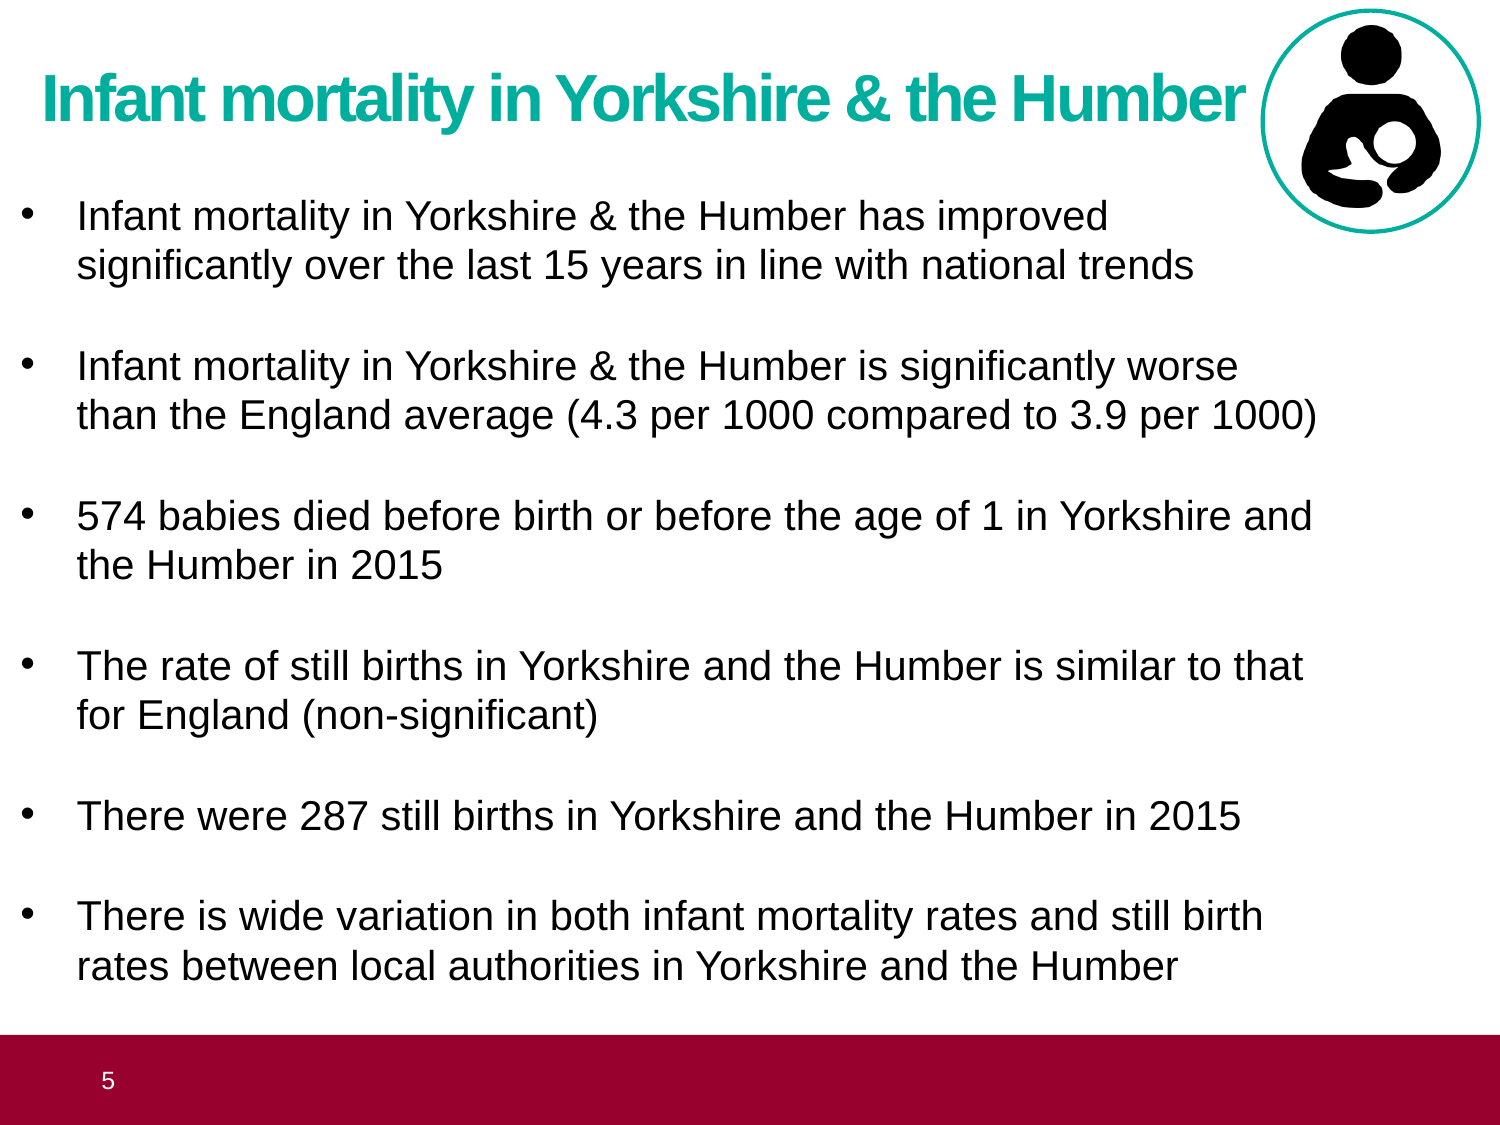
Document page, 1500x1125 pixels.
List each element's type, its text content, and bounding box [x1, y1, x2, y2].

slide_number 5 [0, 1034, 1500, 1125]
text_box [1314, 218, 1427, 234]
picture [1278, 24, 1463, 209]
text_box [1260, 69, 1273, 174]
text_box [1316, 8, 1425, 23]
title Infant mortality in Yorkshire & the Humber [41, 54, 1273, 161]
text_box [1468, 68, 1481, 175]
text_box Infant mortality in Yorkshire & the Humber has improved significantly over the last 15 years in line with national trends Infant mortality in Yorkshire & the Humber is significantly worse than the England average (4.3 per 1000 compared to 3.9 per 1000) 574 babies died before birth or before the age of 1 in Yorkshire and the Humber in 2015 The rate of still births in Yorkshire and the Humber is similar to that for England (non-significant) There were 287 still births in Yorkshire and the Humber in 2015 There is wide variation in both infant mortality rates and still birth rates between local authorities in Yorkshire and the Humber [5, 180, 1341, 1116]
